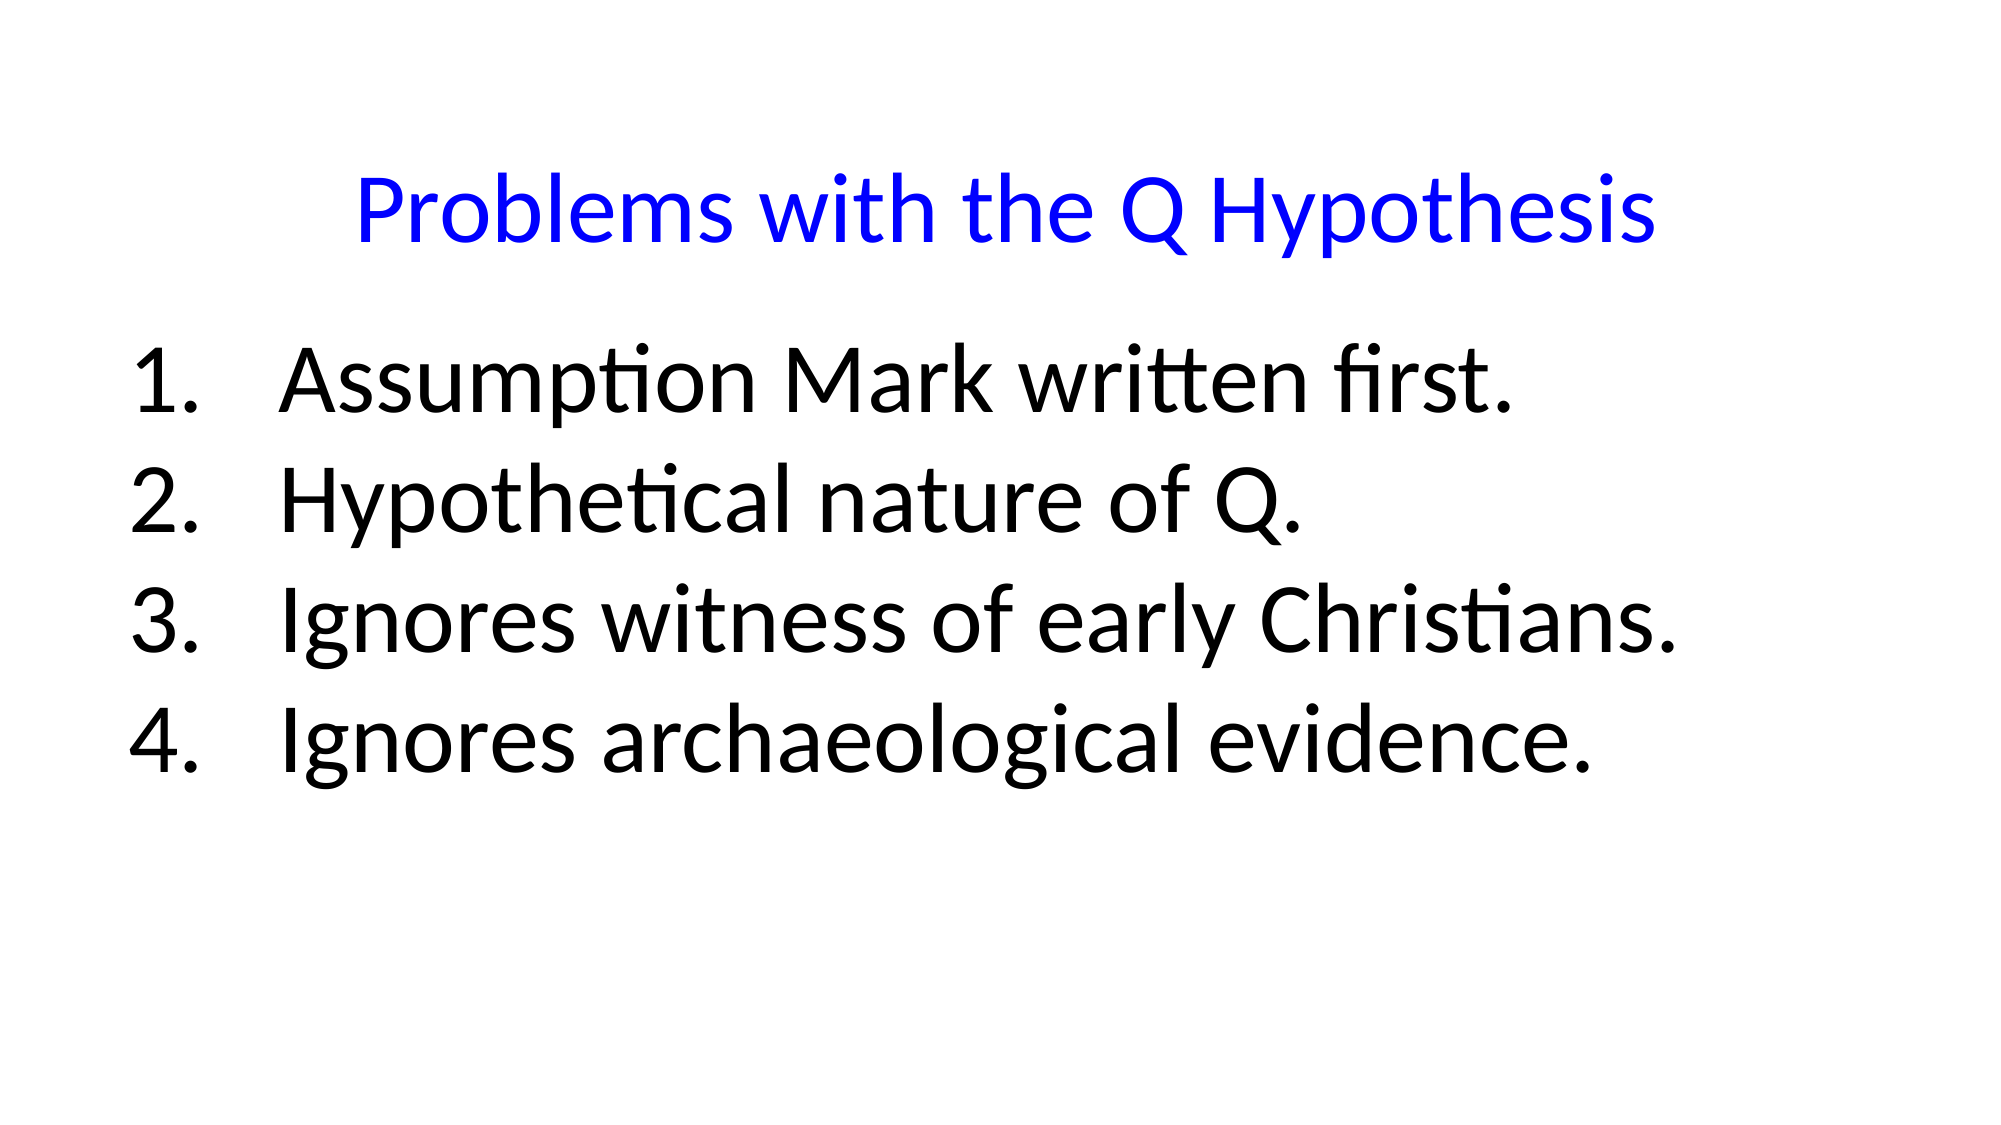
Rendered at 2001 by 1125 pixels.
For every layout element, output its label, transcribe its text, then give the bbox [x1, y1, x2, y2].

text_box Assumption Mark written first. Hypothetical nature of Q. Ignores witness of early Christians. Ignores archaeological evidence. [113, 304, 1698, 800]
text_box Problems with the Q Hypothesis [104, 135, 1910, 271]
